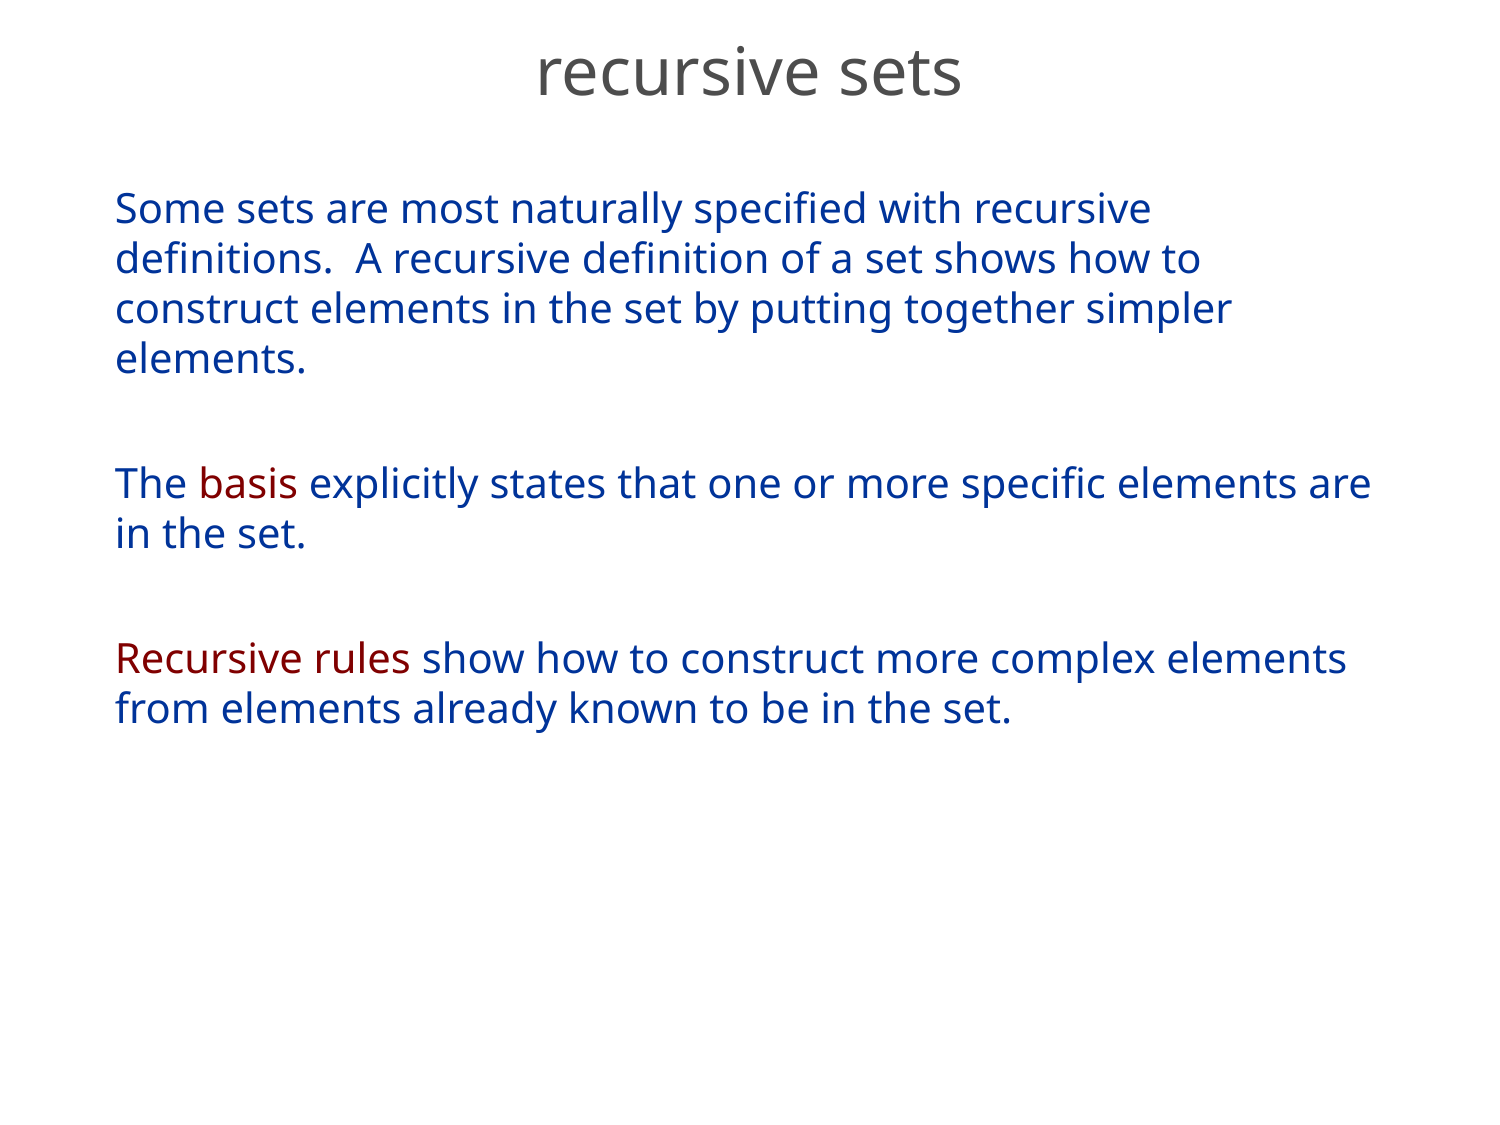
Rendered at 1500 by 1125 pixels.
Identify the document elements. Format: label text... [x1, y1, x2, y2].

list Some sets are most naturally specified with recursive definitions. A recursive definition of a set shows how to construct elements in the set by putting together simpler elements. The basis explicitly states that one or more specific elements are in the set. Recursive rules show how to construct more complex elements from elements already known to be in the set. [99, 174, 1388, 1063]
title recursive sets [0, 40, 1500, 116]
